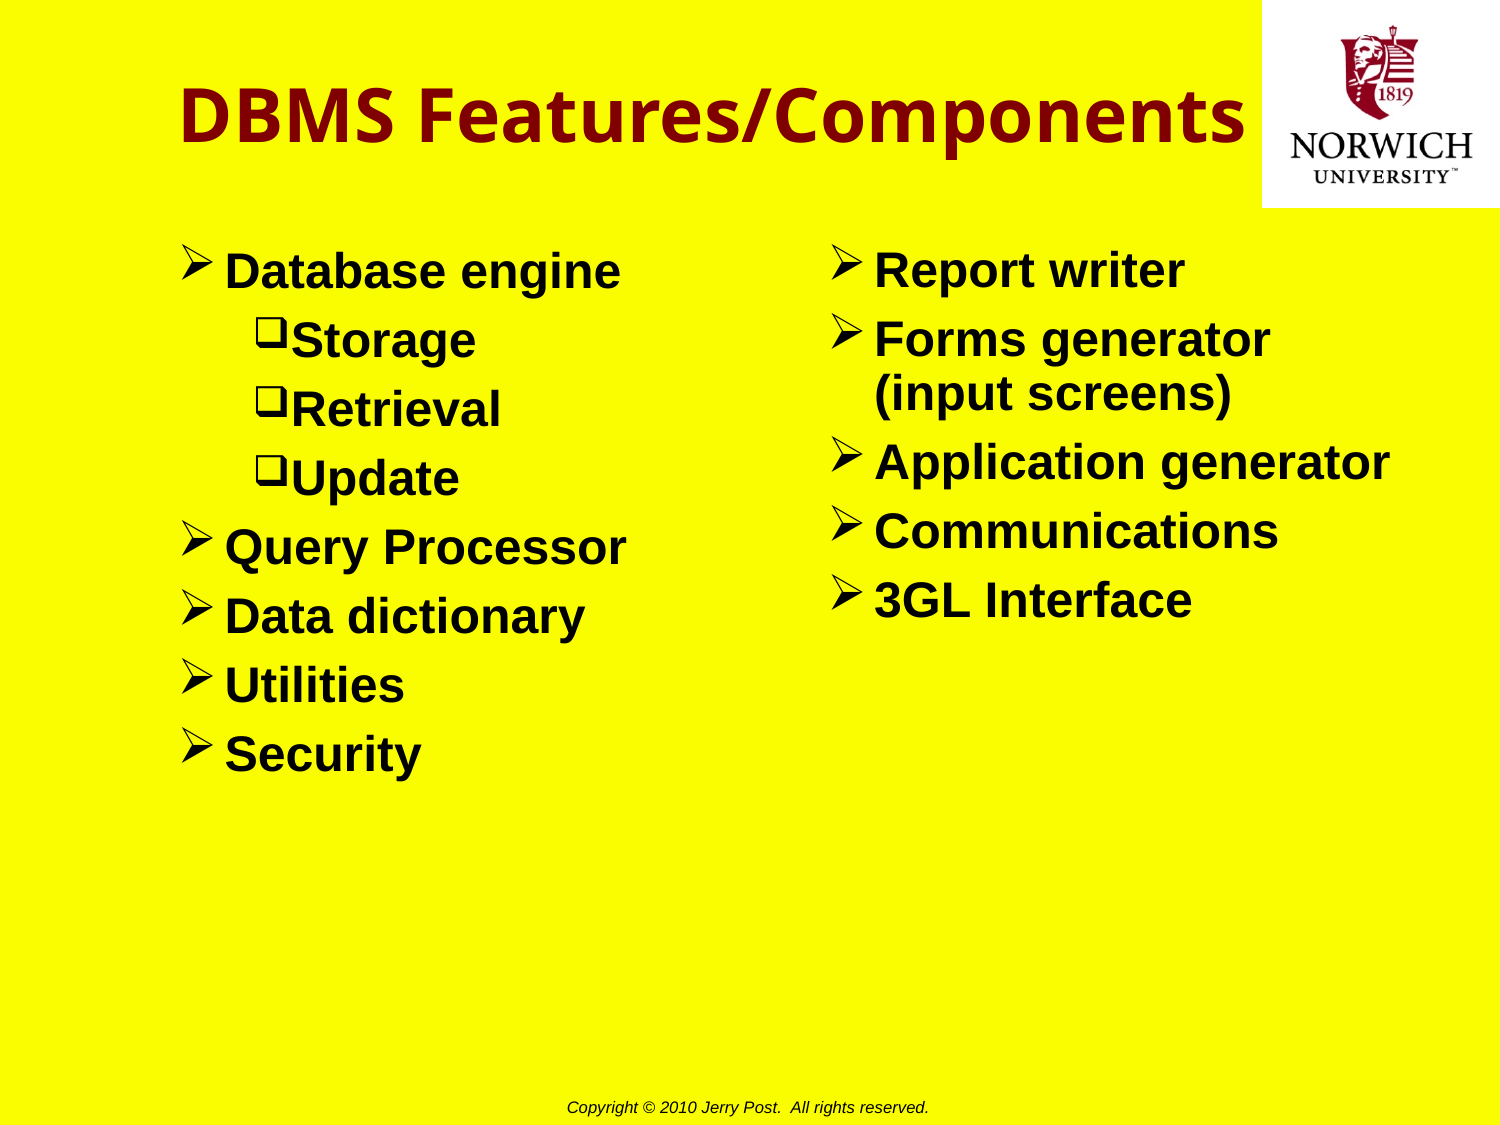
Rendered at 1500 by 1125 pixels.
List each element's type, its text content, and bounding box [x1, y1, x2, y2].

list Database engine Storage Retrieval Update Query Processor Data dictionary Utilities Security [161, 236, 788, 1063]
title DBMS Features/Components [161, 24, 1339, 213]
picture [1262, 0, 1500, 208]
list Report writer Forms generator (input screens) Application generator Communications 3GL Interface [811, 236, 1438, 1063]
